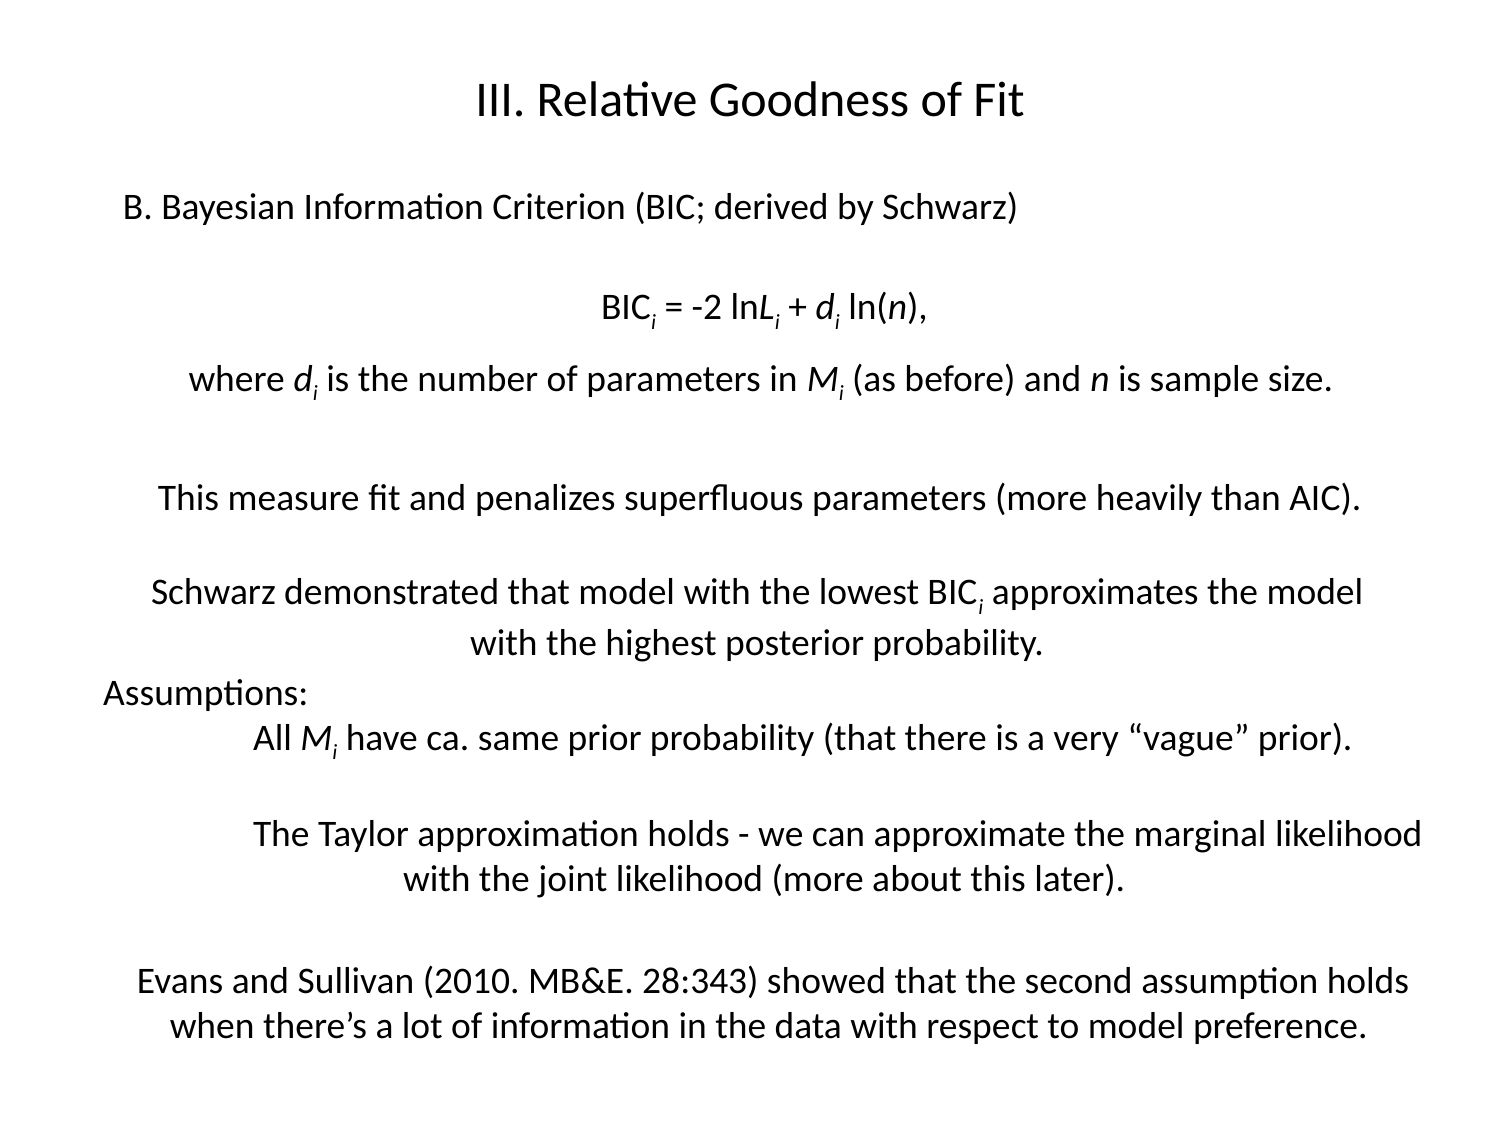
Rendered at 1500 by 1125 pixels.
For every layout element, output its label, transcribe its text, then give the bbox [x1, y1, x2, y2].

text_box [163, 274, 1360, 408]
text_box Evans and Sullivan (2010. MB&E. 28:343) showed that the second assumption holds when there’s a lot of information in the data with respect to model preference. [122, 948, 1426, 1054]
text_box Assumptions: All Mi have ca. same prior probability (that there is a very “vague” prior). The Taylor approximation holds - we can approximate the marginal likelihood with the joint likelihood (more about this later). [88, 660, 1439, 907]
text_box III. Relative Goodness of Fit [460, 59, 1040, 134]
text_box This measure fit and penalizes superfluous parameters (more heavily than AIC). [143, 465, 1378, 526]
text_box B. Bayesian Information Criterion (BIC; derived by Schwarz) [108, 174, 1035, 235]
text_box Schwarz demonstrated that model with the lowest BICi approximates the model with the highest posterior probability. [136, 559, 1387, 660]
